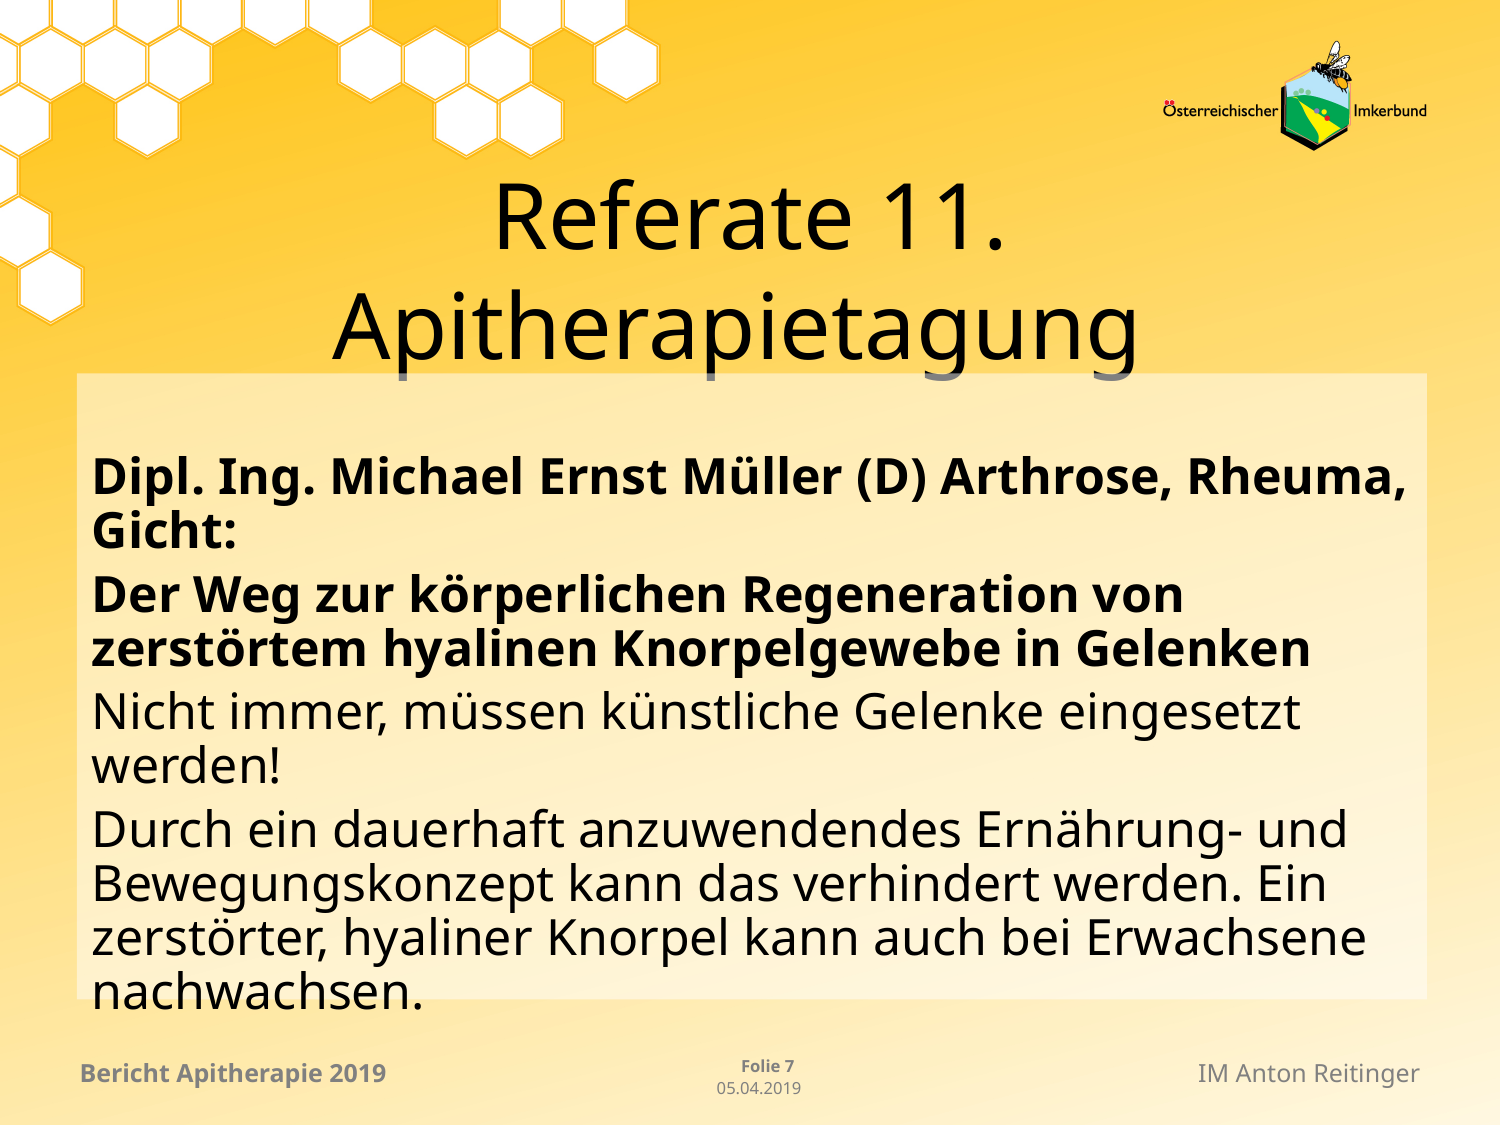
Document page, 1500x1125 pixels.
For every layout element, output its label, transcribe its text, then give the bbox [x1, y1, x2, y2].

picture [0, 0, 1500, 1125]
title Referate 11. Apitherapietagung [74, 173, 1426, 362]
list Dipl. Ing. Michael Ernst Müller (D) Arthrose, Rheuma, Gicht: Der Weg zur körperlichen Regeneration von zerstörtem hyalinen Knorpelgewebe in Gelenken Nicht immer, müssen künstliche Gelenke eingesetzt werden! Durch ein dauerhaft anzuwendendes Ernährung- und Bewegungskonzept kann das verhindert werden. Ein zerstörter, hyaliner Knorpel kann auch bei Erwachsene nachwachsen. [76, 373, 1428, 1000]
